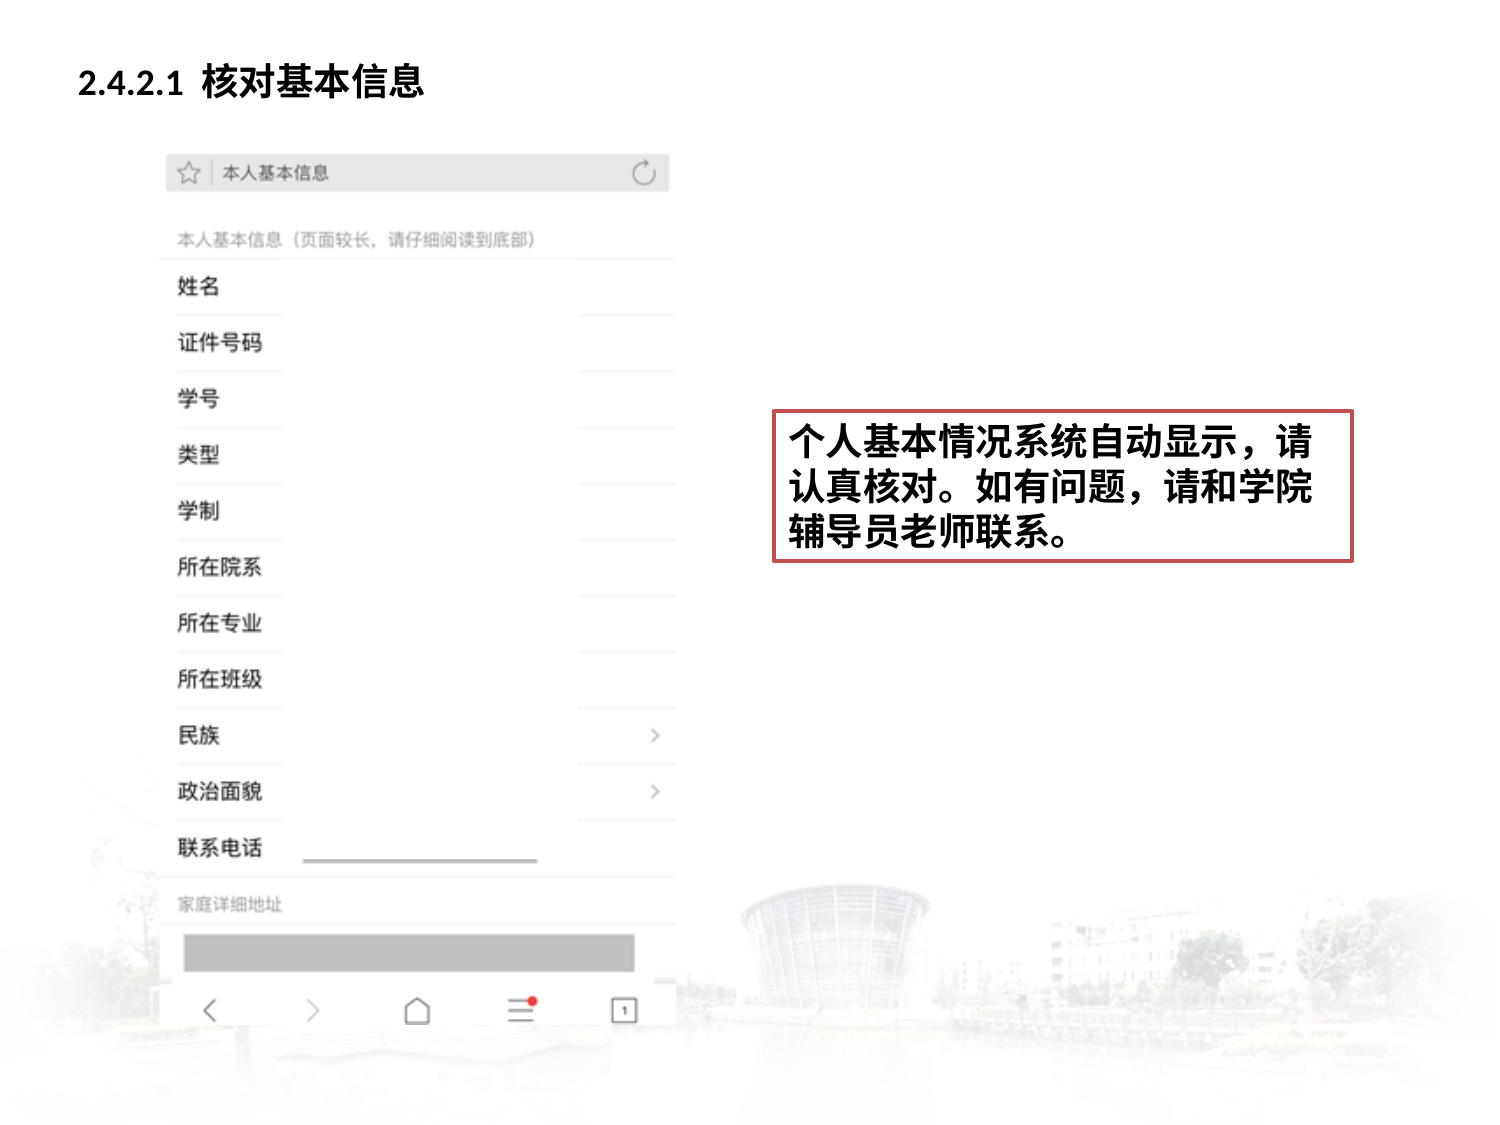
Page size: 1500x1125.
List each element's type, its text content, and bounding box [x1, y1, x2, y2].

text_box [159, 148, 677, 1025]
text_box 2.4.2.1 核对基本信息 [63, 50, 442, 111]
text_box 个人基本情况系统自动显示，请认真核对。如有问题，请和学院辅导员老师联系。 [772, 409, 1354, 563]
